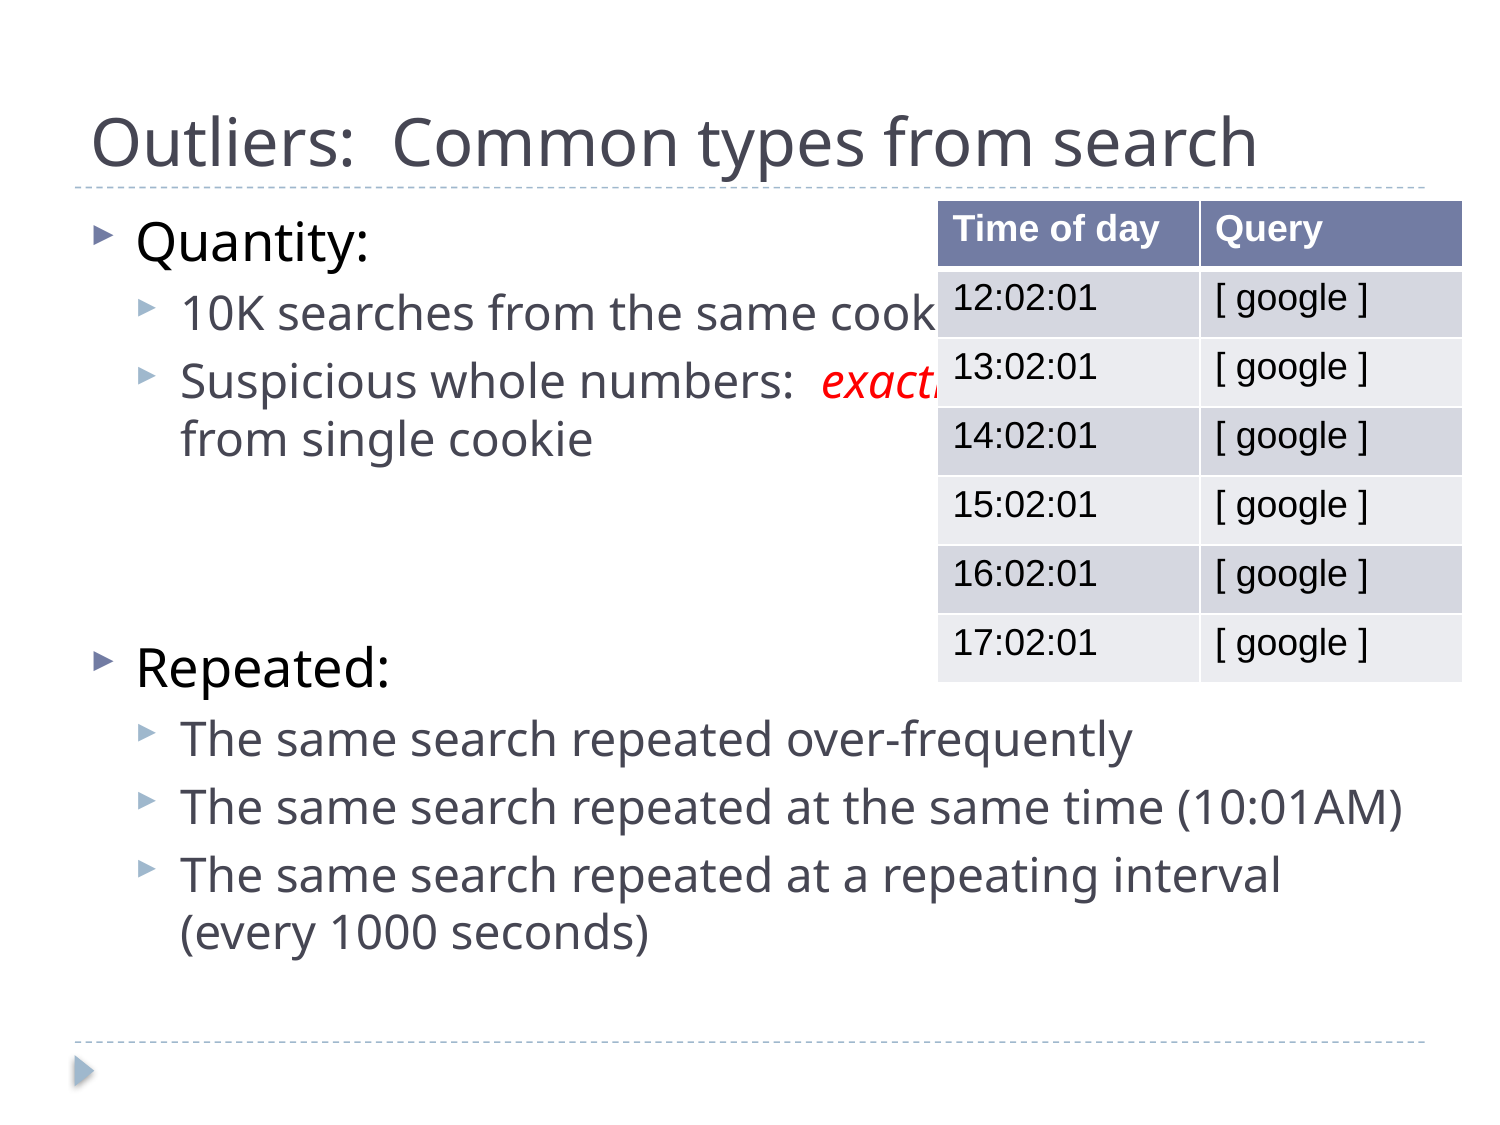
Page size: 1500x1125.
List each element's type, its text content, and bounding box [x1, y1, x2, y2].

table_cell 15:02:01 [938, 477, 1199, 544]
table_cell [ google ] [1201, 477, 1462, 544]
table_header Query [1201, 201, 1462, 266]
table_cell 16:02:01 [938, 546, 1199, 613]
title Outliers: Common types from search [75, 24, 1425, 188]
table_cell 12:02:01 [938, 272, 1199, 337]
list Quantity: 10K searches from the same cookie in one day Suspicious whole numbers: exactly 10,000 searches from single cookie Repeated: The same search repeated over-frequently The same search repeated at the same time (10:01AM) The same search repeated at a repeating interval (every 1000 seconds) [75, 200, 1425, 1010]
table_cell [ google ] [1201, 339, 1462, 406]
table_cell 13:02:01 [938, 339, 1199, 406]
table_cell [ google ] [1201, 408, 1462, 475]
table_cell 14:02:01 [938, 408, 1199, 475]
table_cell [ google ] [1201, 272, 1462, 337]
table_header Time of day [938, 201, 1199, 266]
table_cell [ google ] [1201, 615, 1462, 682]
table_cell [ google ] [1201, 546, 1462, 613]
table_cell 17:02:01 [938, 615, 1199, 682]
